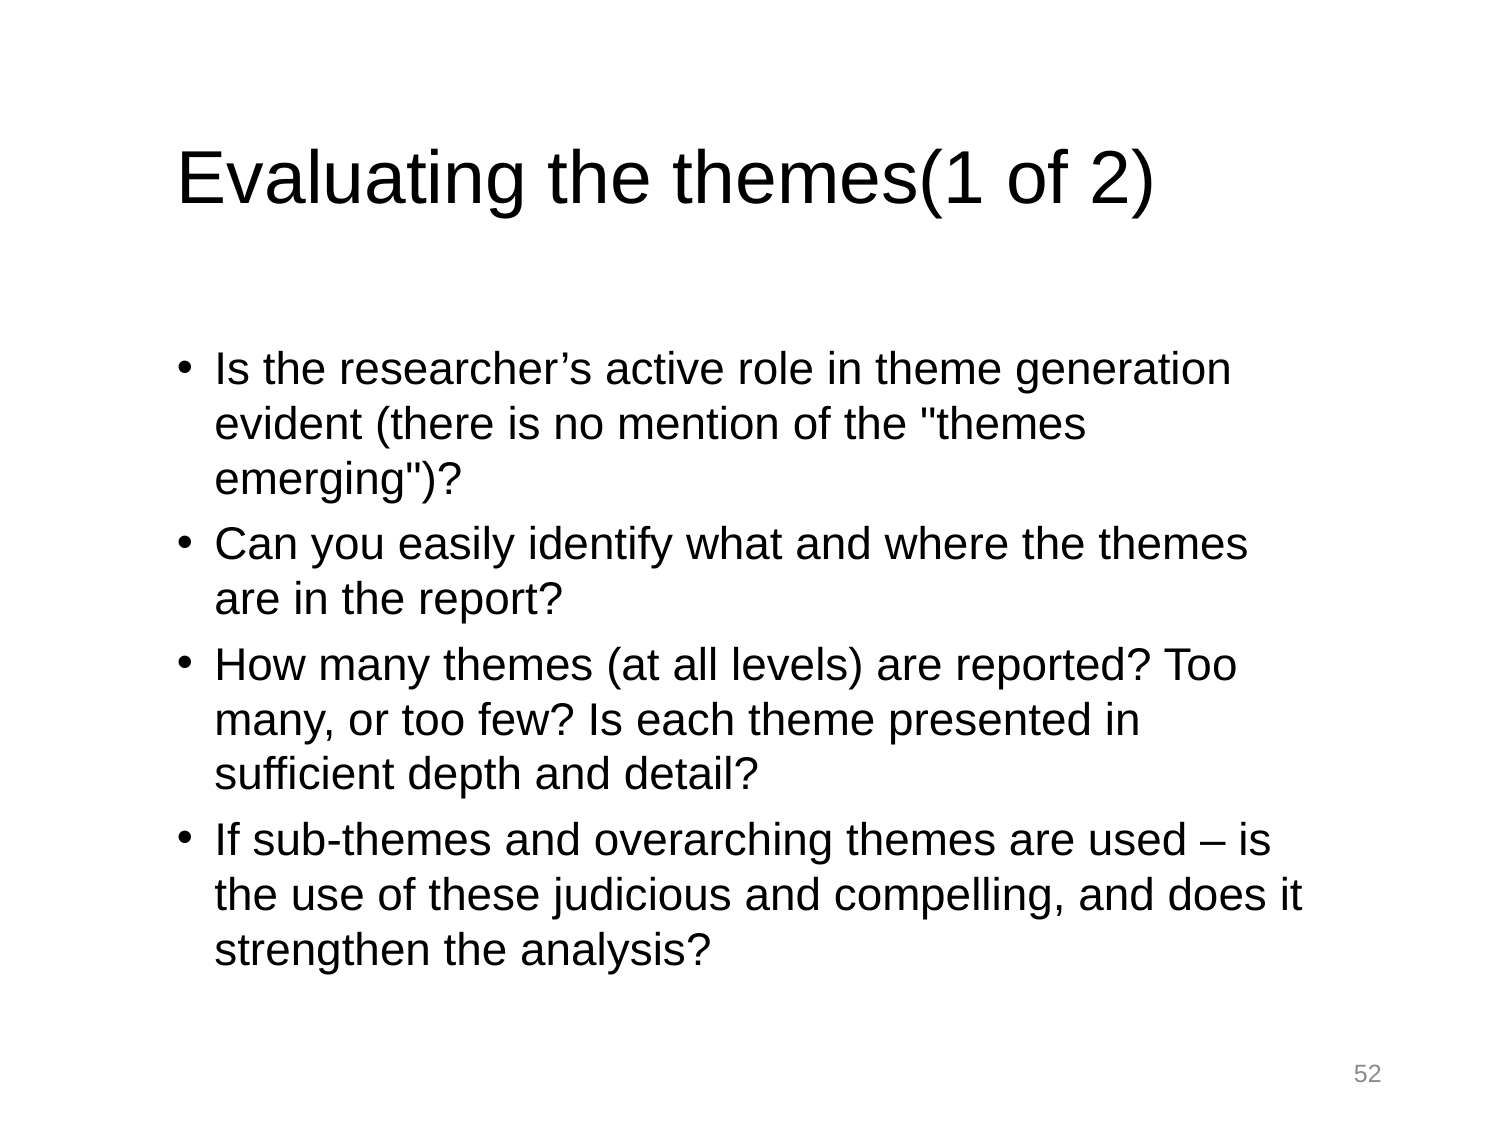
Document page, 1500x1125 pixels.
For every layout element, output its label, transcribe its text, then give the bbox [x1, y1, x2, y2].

slide_number 52 [1059, 1042, 1397, 1103]
list Is the researcher’s active role in theme generation evident (there is no mention of the "themes emerging")? Can you easily identify what and where the themes are in the report? How many themes (at all levels) are reported? Too many, or too few? Is each theme presented in sufficient depth and detail? If sub-themes and overarching themes are used – is the use of these judicious and compelling, and does it strengthen the analysis? [161, 331, 1340, 1013]
title Evaluating the themes(1 of 2) [161, 70, 1340, 288]
